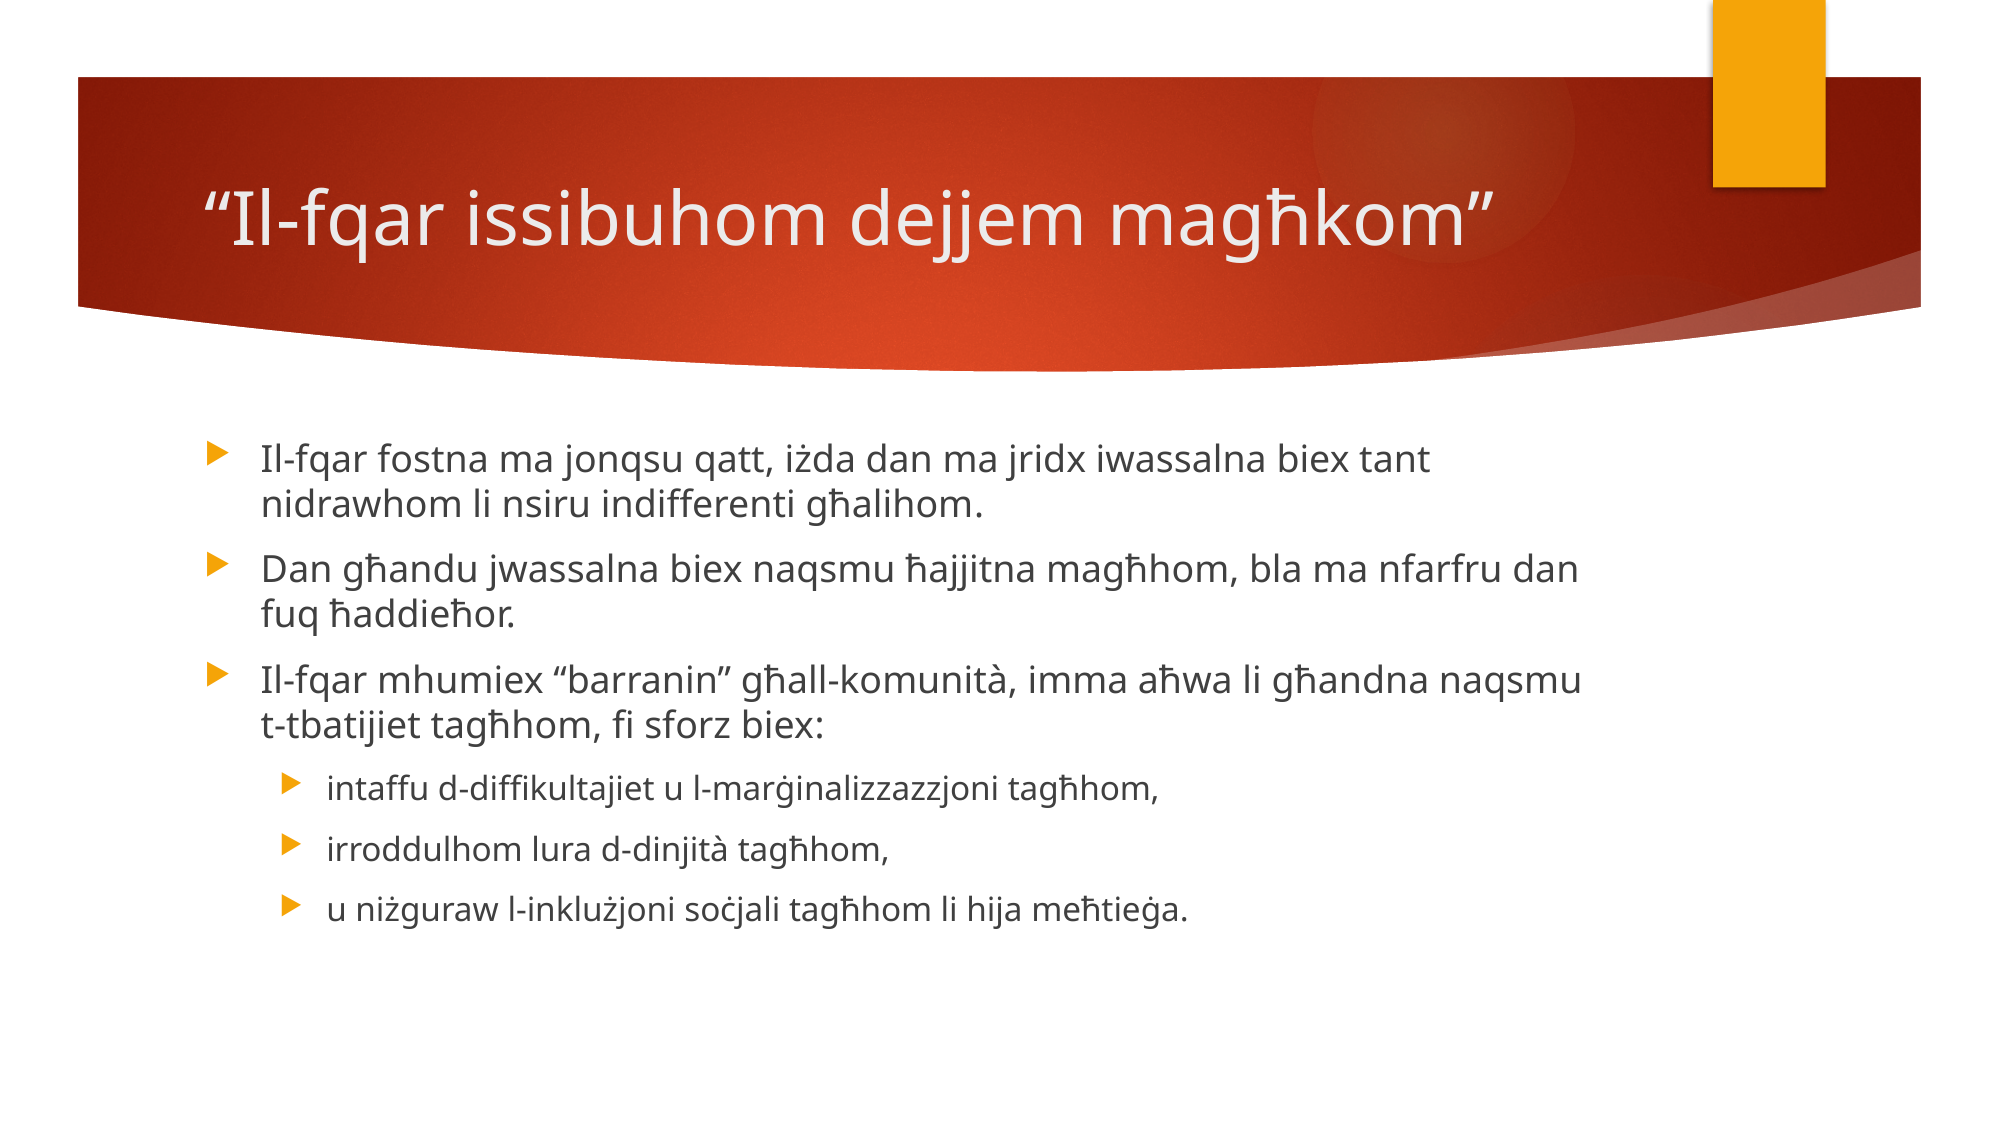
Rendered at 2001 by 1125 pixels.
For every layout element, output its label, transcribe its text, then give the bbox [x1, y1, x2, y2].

title “Il-fqar issibuhom dejjem magħkom” [189, 155, 1627, 275]
list Il-fqar fostna ma jonqsu qatt, iżda dan ma jridx iwassalna biex tant nidrawhom li nsiru indifferenti għalihom. Dan għandu jwassalna biex naqsmu ħajjitna magħhom, bla ma nfarfru dan fuq ħaddieħor. Il-fqar mhumiex “barranin” għall-komunità, imma aħwa li għandna naqsmu t-tbatijiet tagħhom, fi sforz biex: intaffu d-diffikultajiet u l-marġinalizzazzjoni tagħhom, irroddulhom lura d-dinjità tagħhom, u niżguraw l-inklużjoni soċjali tagħhom li hija meħtieġa. [189, 427, 1627, 988]
